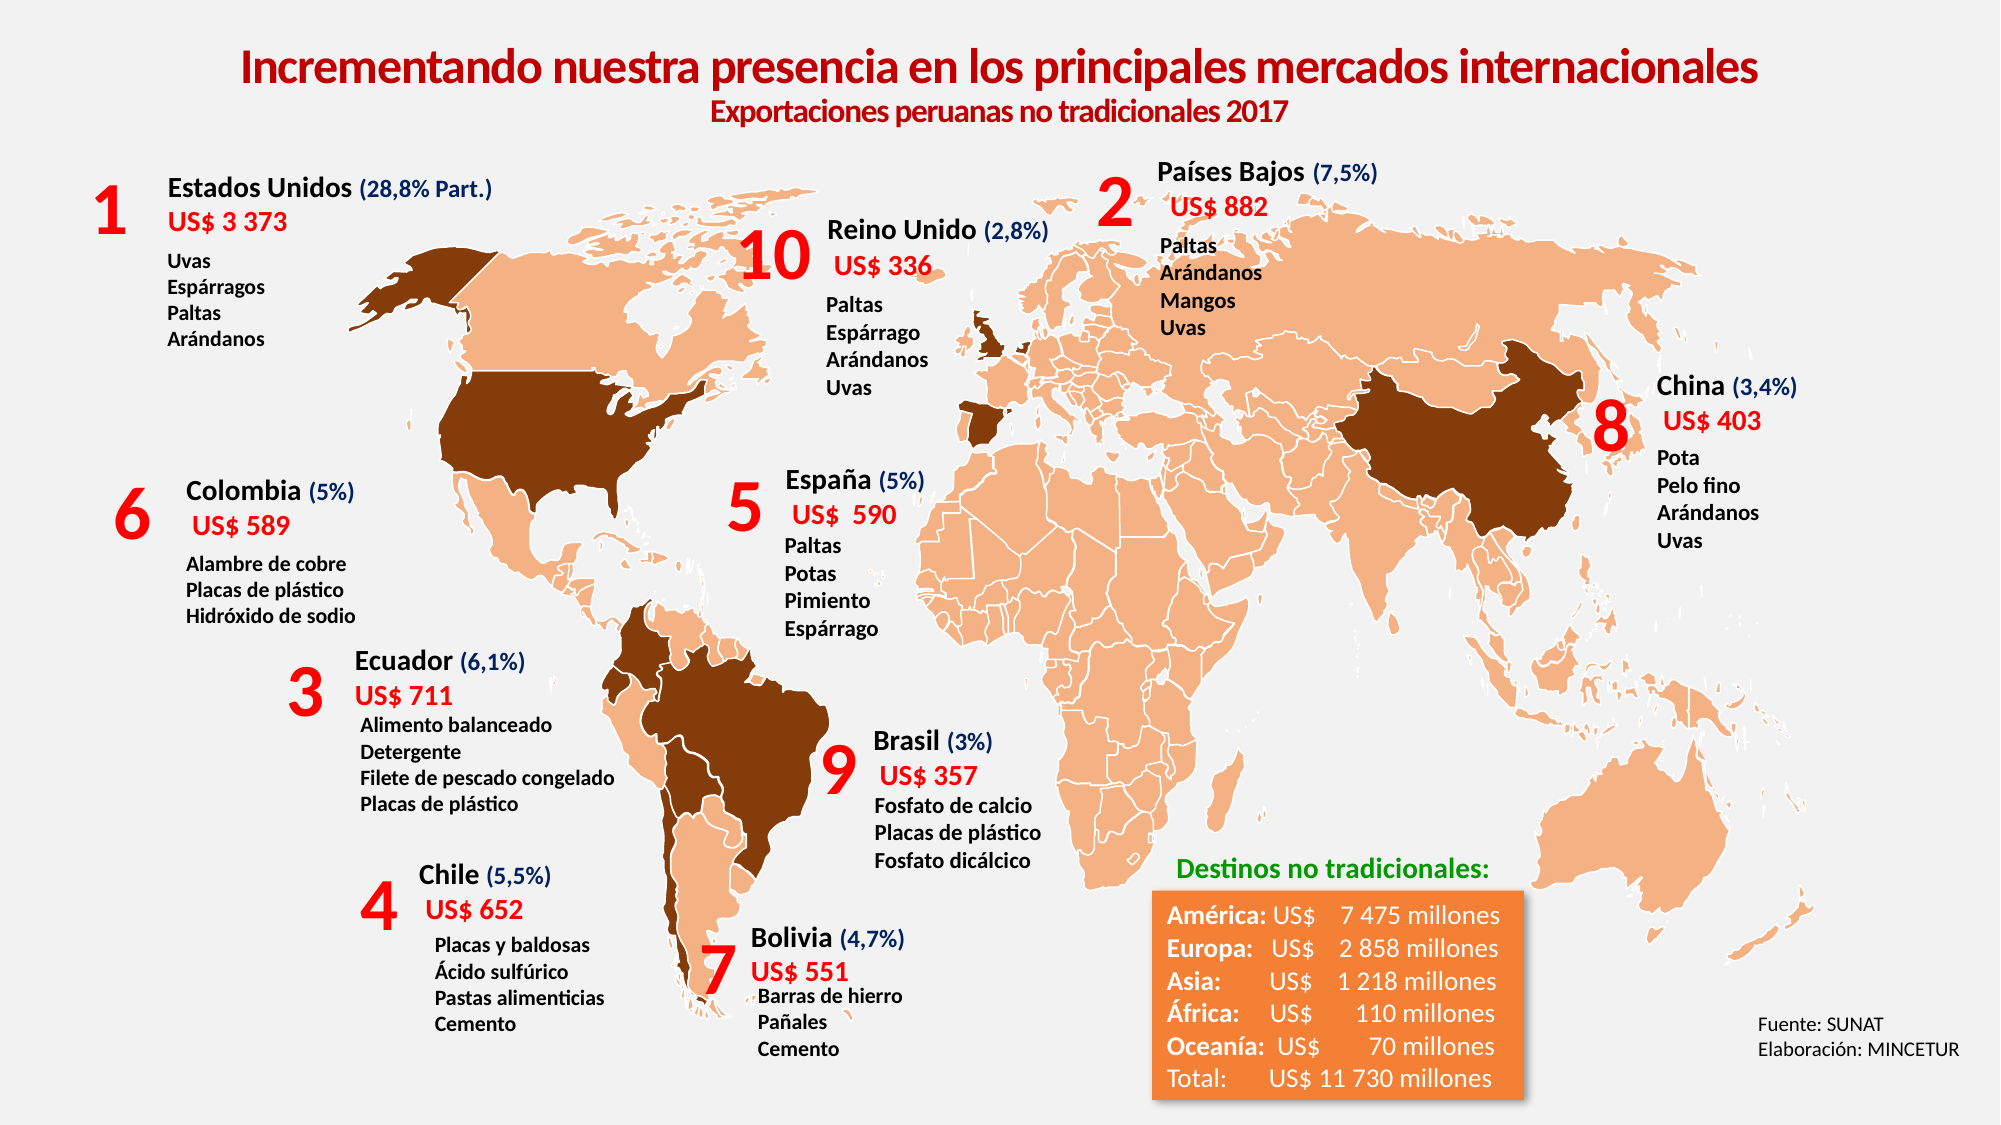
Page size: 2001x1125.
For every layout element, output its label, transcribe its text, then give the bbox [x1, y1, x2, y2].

text_box Barras de hierro Pañales Cemento [743, 1021, 919, 1068]
text_box Alambre de cobre Placas de plástico Hidróxido de sodio [171, 541, 347, 636]
text_box 3 [272, 633, 340, 739]
text_box Incrementando nuestra presencia en los principales mercados internacionales Exportaciones peruanas no tradicionales 2017 [0, 15, 2000, 155]
text_box Estados Unidos (28,8% Part.) US$ 3 373 [144, 160, 508, 246]
text_box Fuente: SUNAT Elaboración: MINCETUR [1743, 1003, 1975, 1069]
text_box 2 [1082, 143, 1150, 187]
text_box Ecuador (6,1%) US$ 711 [340, 636, 347, 719]
text_box Países Bajos (7,5%) US$ 882 [1150, 155, 1393, 187]
text_box Placas y baldosas Ácido sulfúrico Pastas alimenticias Cemento [419, 1021, 620, 1044]
text_box Colombia (5%) US$ 589 [171, 464, 347, 541]
text_box 6 [99, 457, 167, 563]
text_box 1 [75, 151, 144, 257]
text_box América: US$ 7 475 millones Europa: US$ 2 858 millones Asia: US$ 1 218 millones África: US$ 110 millones Oceanía: US$ 70 millones Total: US$ 11 730 millones [1152, 1021, 1524, 1101]
text_box Uvas Espárragos Paltas Arándanos [152, 238, 281, 359]
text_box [347, 187, 1815, 1021]
